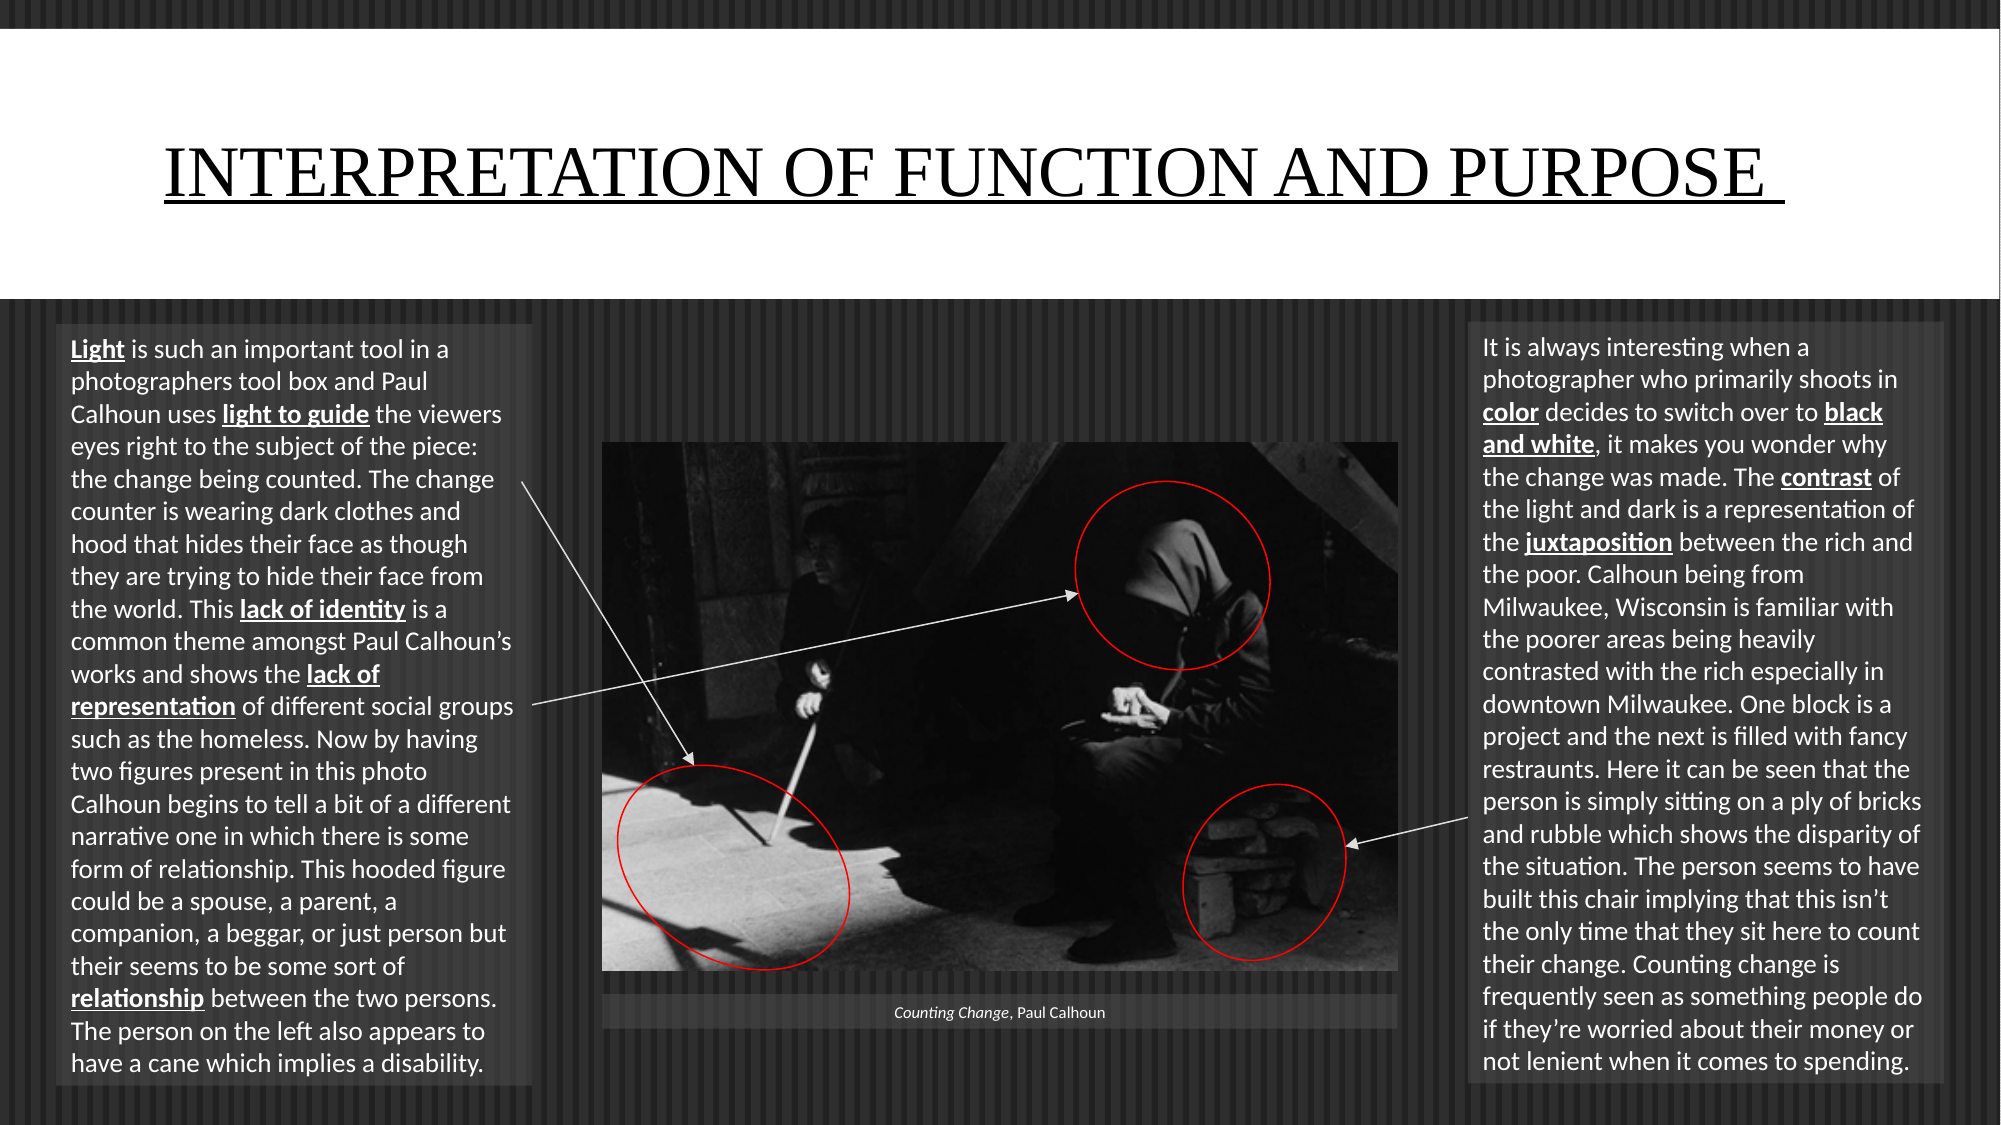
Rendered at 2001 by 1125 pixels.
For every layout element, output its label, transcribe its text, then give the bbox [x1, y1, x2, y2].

text_box Counting Change, Paul Calhoun [602, 994, 1398, 1029]
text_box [1344, 817, 1469, 847]
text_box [521, 481, 695, 766]
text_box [531, 592, 1079, 710]
text_box It is always interesting when a photographer who primarily shoots in color decides to switch over to black and white, it makes you wonder why the change was made. The contrast of the light and dark is a representation of the juxtaposition between the rich and the poor. Calhoun being from Milwaukee, Wisconsin is familiar with the poorer areas being heavily contrasted with the rich especially in downtown Milwaukee. One block is a project and the next is filled with fancy restraunts. Here it can be seen that the person is simply sitting on a ply of bricks and rubble which shows the disparity of the situation. The person seems to have built this chair implying that this isn’t the only time that they sit here to count their change. Counting change is frequently seen as something people do if they’re worried about their money or not lenient when it comes to spending. [1467, 321, 1944, 1084]
picture [602, 442, 1398, 971]
title Interpretation of function and purpose [148, 95, 1852, 253]
text_box Light is such an important tool in a photographers tool box and Paul Calhoun uses light to guide the viewers eyes right to the subject of the piece: the change being counted. The change counter is wearing dark clothes and hood that hides their face as though they are trying to hide their face from the world. This lack of identity is a common theme amongst Paul Calhoun’s works and shows the lack of representation of different social groups such as the homeless. Now by having two figures present in this photo Calhoun begins to tell a bit of a different narrative one in which there is some form of relationship. This hooded figure could be a spouse, a parent, a companion, a beggar, or just person but their seems to be some sort of relationship between the two persons. The person on the left also appears to have a cane which implies a disability. [55, 323, 533, 1086]
